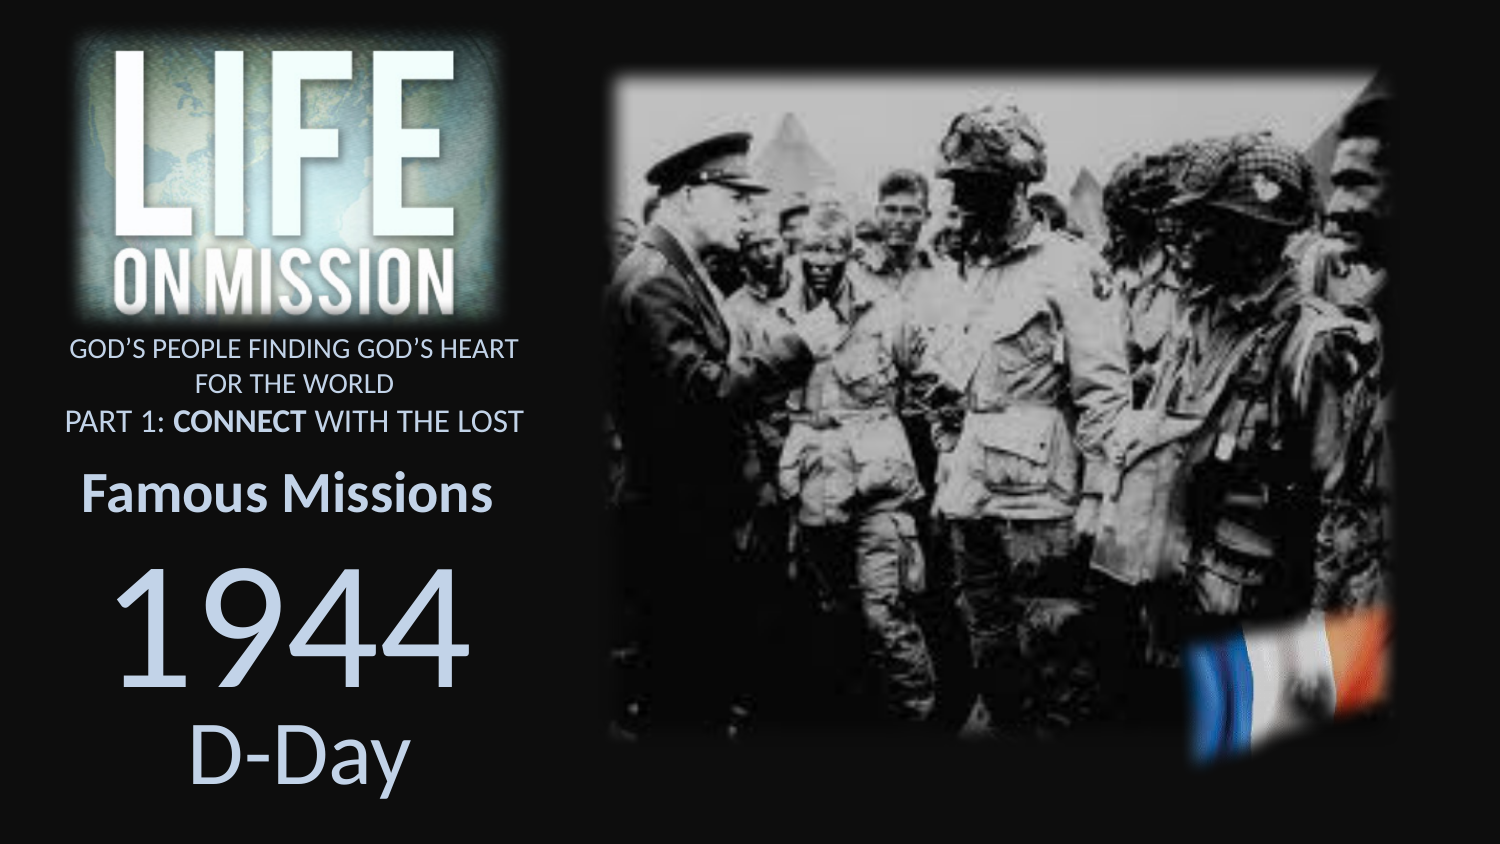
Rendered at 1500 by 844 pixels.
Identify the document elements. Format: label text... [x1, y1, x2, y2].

text_box GOD’S PEOPLE FINDING GOD’S HEART FOR THE WORLD PART 1: CONNECT WITH THE LOST [38, 321, 550, 487]
text_box Famous Missions [62, 446, 513, 496]
text_box 1944 [0, 496, 575, 732]
picture [62, 16, 513, 335]
text_box D-Day [99, 732, 500, 810]
picture [598, 60, 1413, 810]
